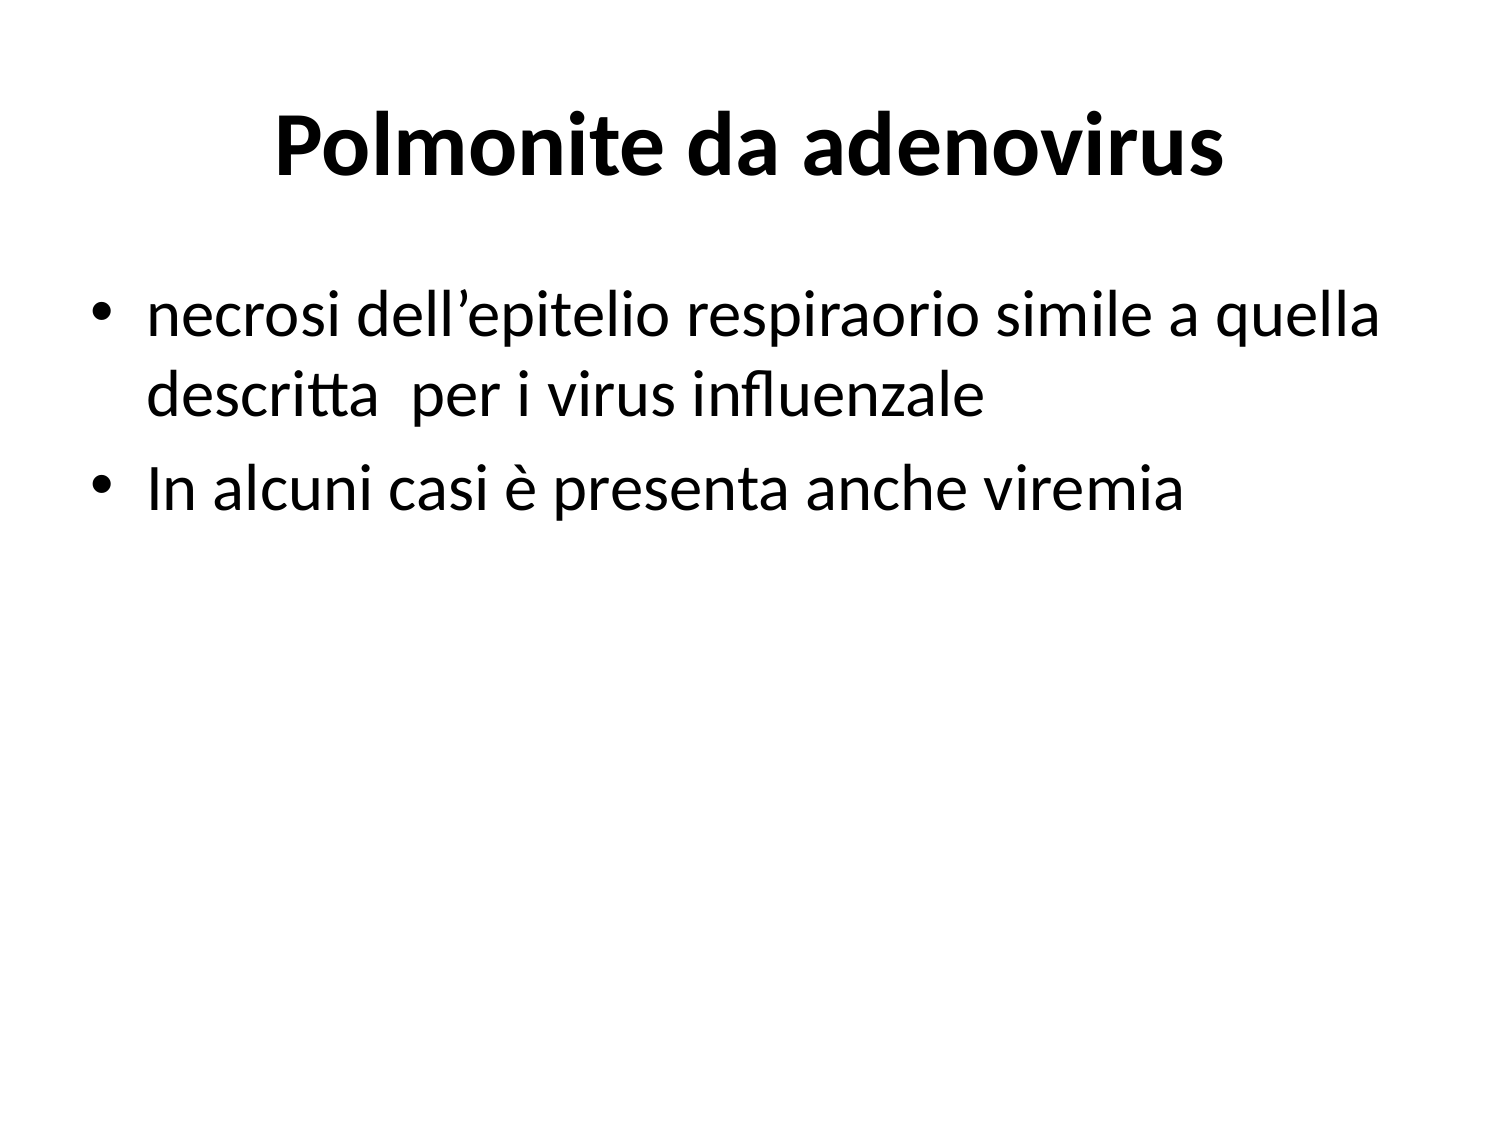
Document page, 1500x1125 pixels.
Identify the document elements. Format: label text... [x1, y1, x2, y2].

list necrosi dell’epitelio respiraorio simile a quella descritta per i virus influenzale In alcuni casi è presenta anche viremia [74, 262, 1426, 599]
title Polmonite da adenovirus [74, 44, 1426, 233]
